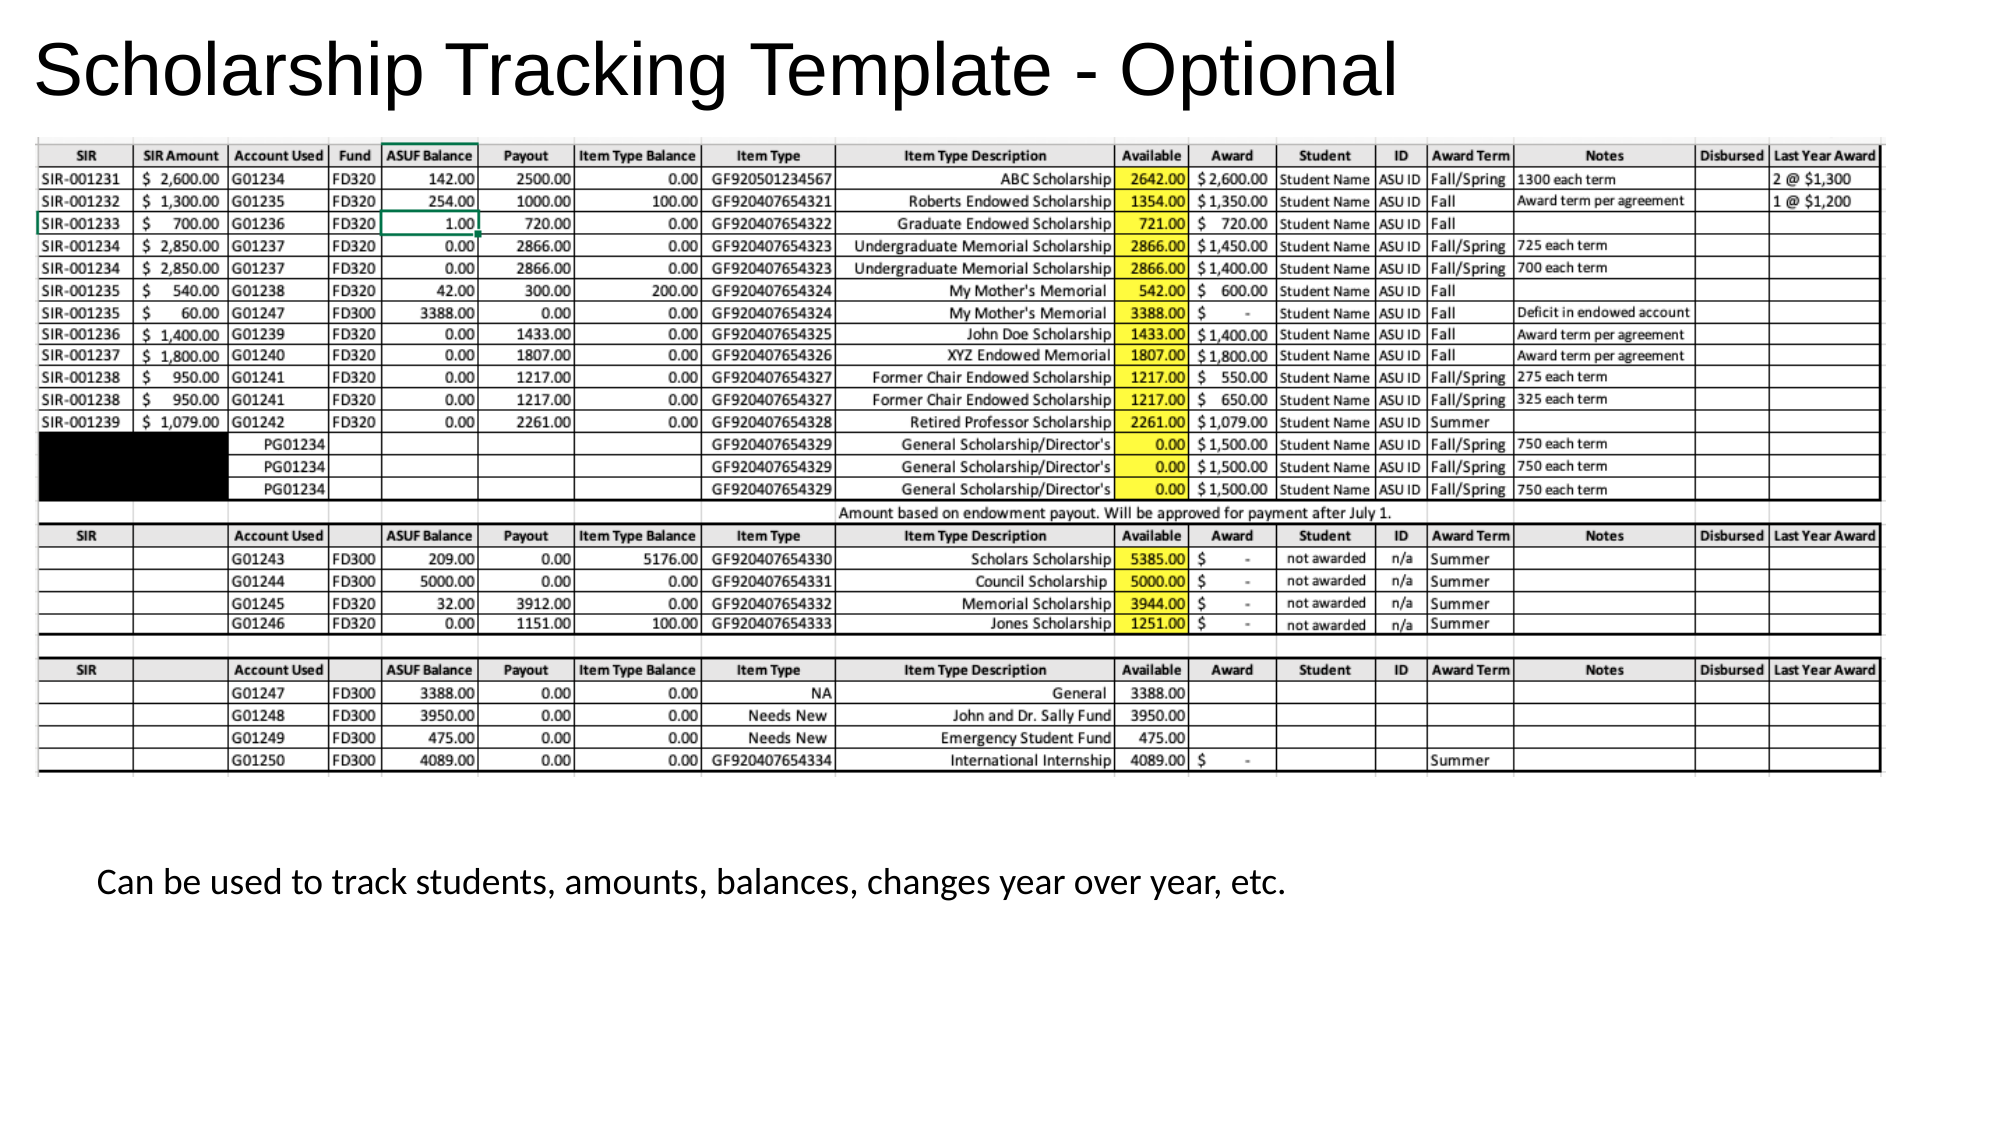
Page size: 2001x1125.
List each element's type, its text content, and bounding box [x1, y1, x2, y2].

picture [34, 137, 1886, 777]
title Scholarship Tracking Template - Optional [33, 19, 1575, 137]
text_box Can be used to track students, amounts, balances, changes year over year, etc. [82, 849, 1312, 910]
